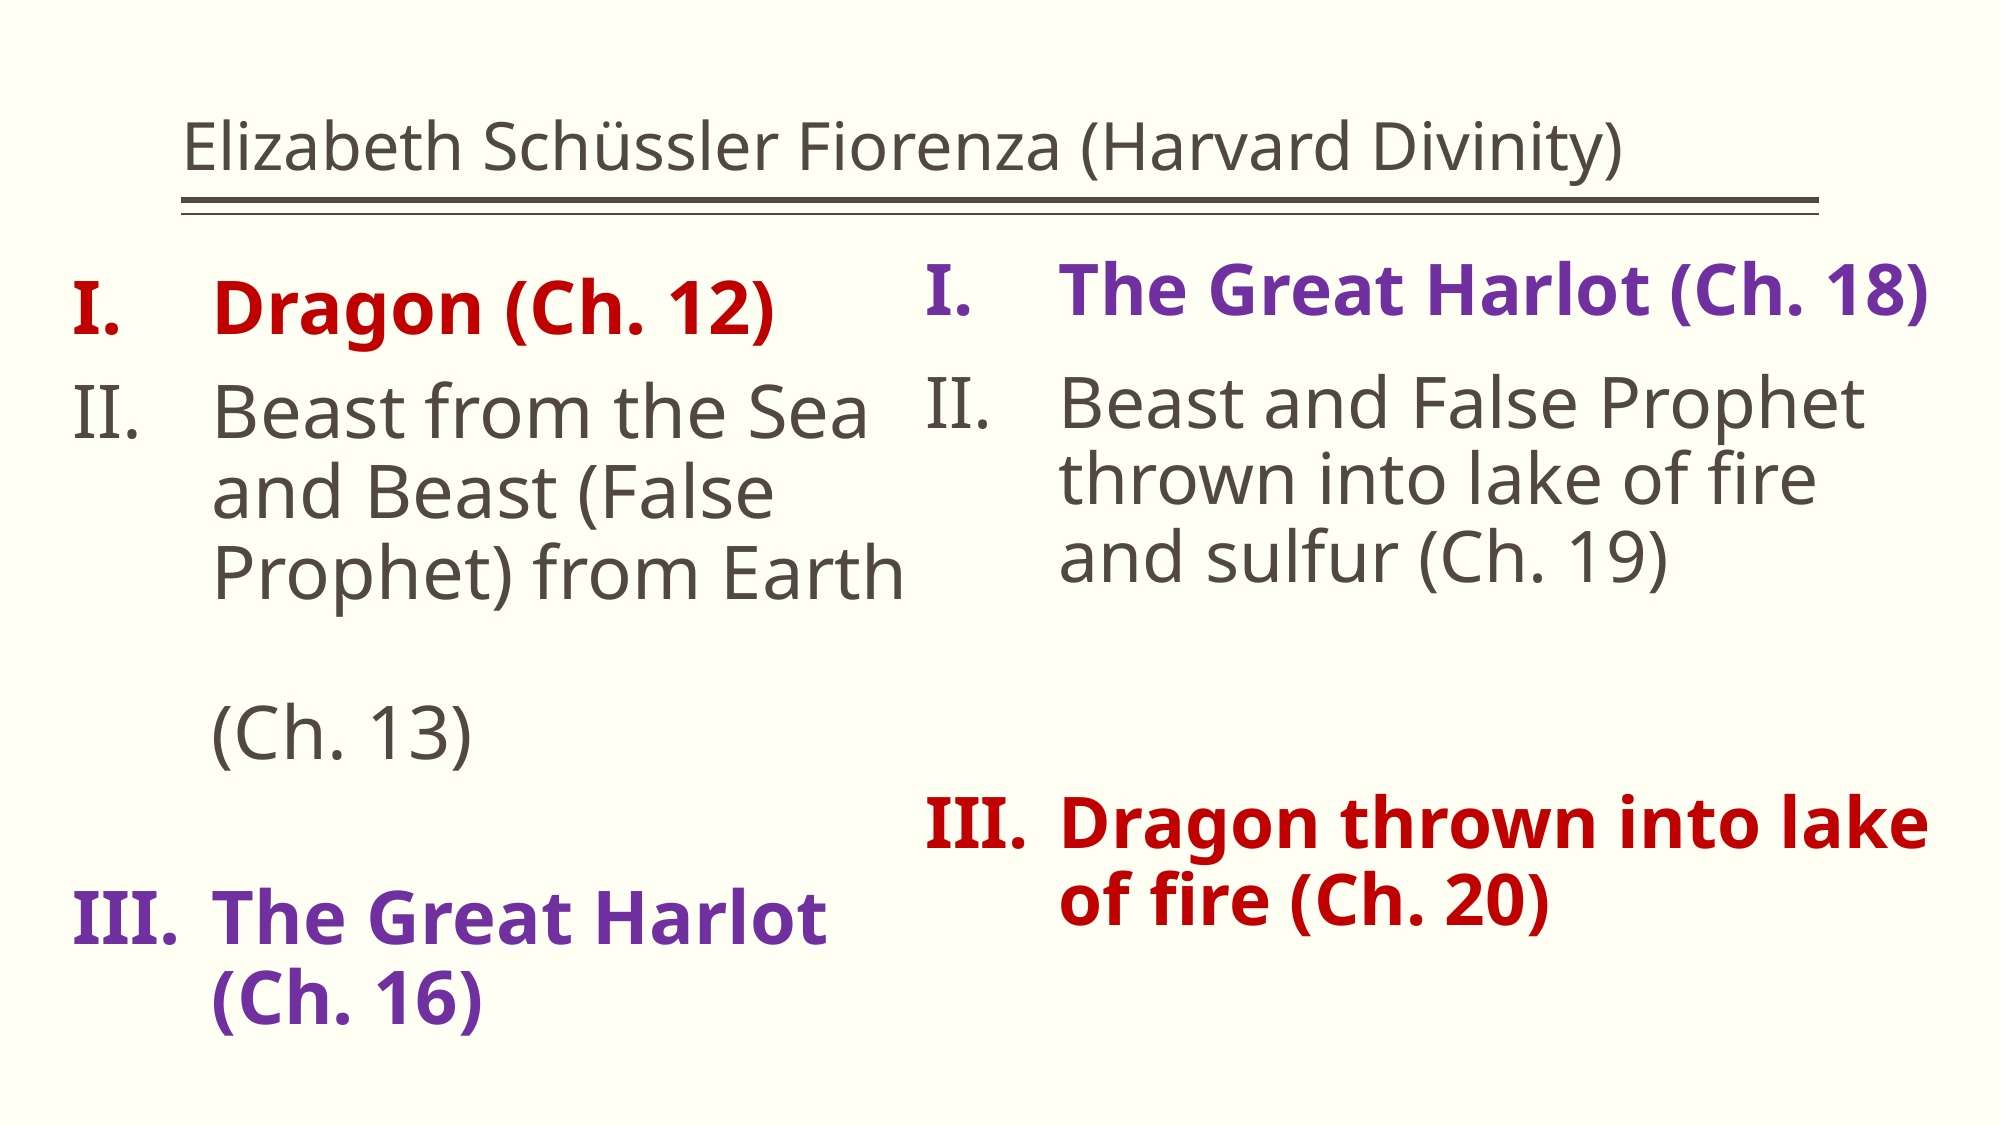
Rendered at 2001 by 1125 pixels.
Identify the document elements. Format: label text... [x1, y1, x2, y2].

list Dragon (Ch. 12) Beast from the Sea and Beast (False Prophet) from Earth (Ch. 13) The Great Harlot (Ch. 16) [72, 262, 926, 1055]
title Elizabeth Schüssler Fiorenza (Harvard Divinity) [181, 12, 1819, 193]
list The Great Harlot (Ch. 18) Beast and False Prophet thrown into lake of fire and sulfur (Ch. 19) Dragon thrown into lake of fire (Ch. 20) [925, 246, 1949, 997]
